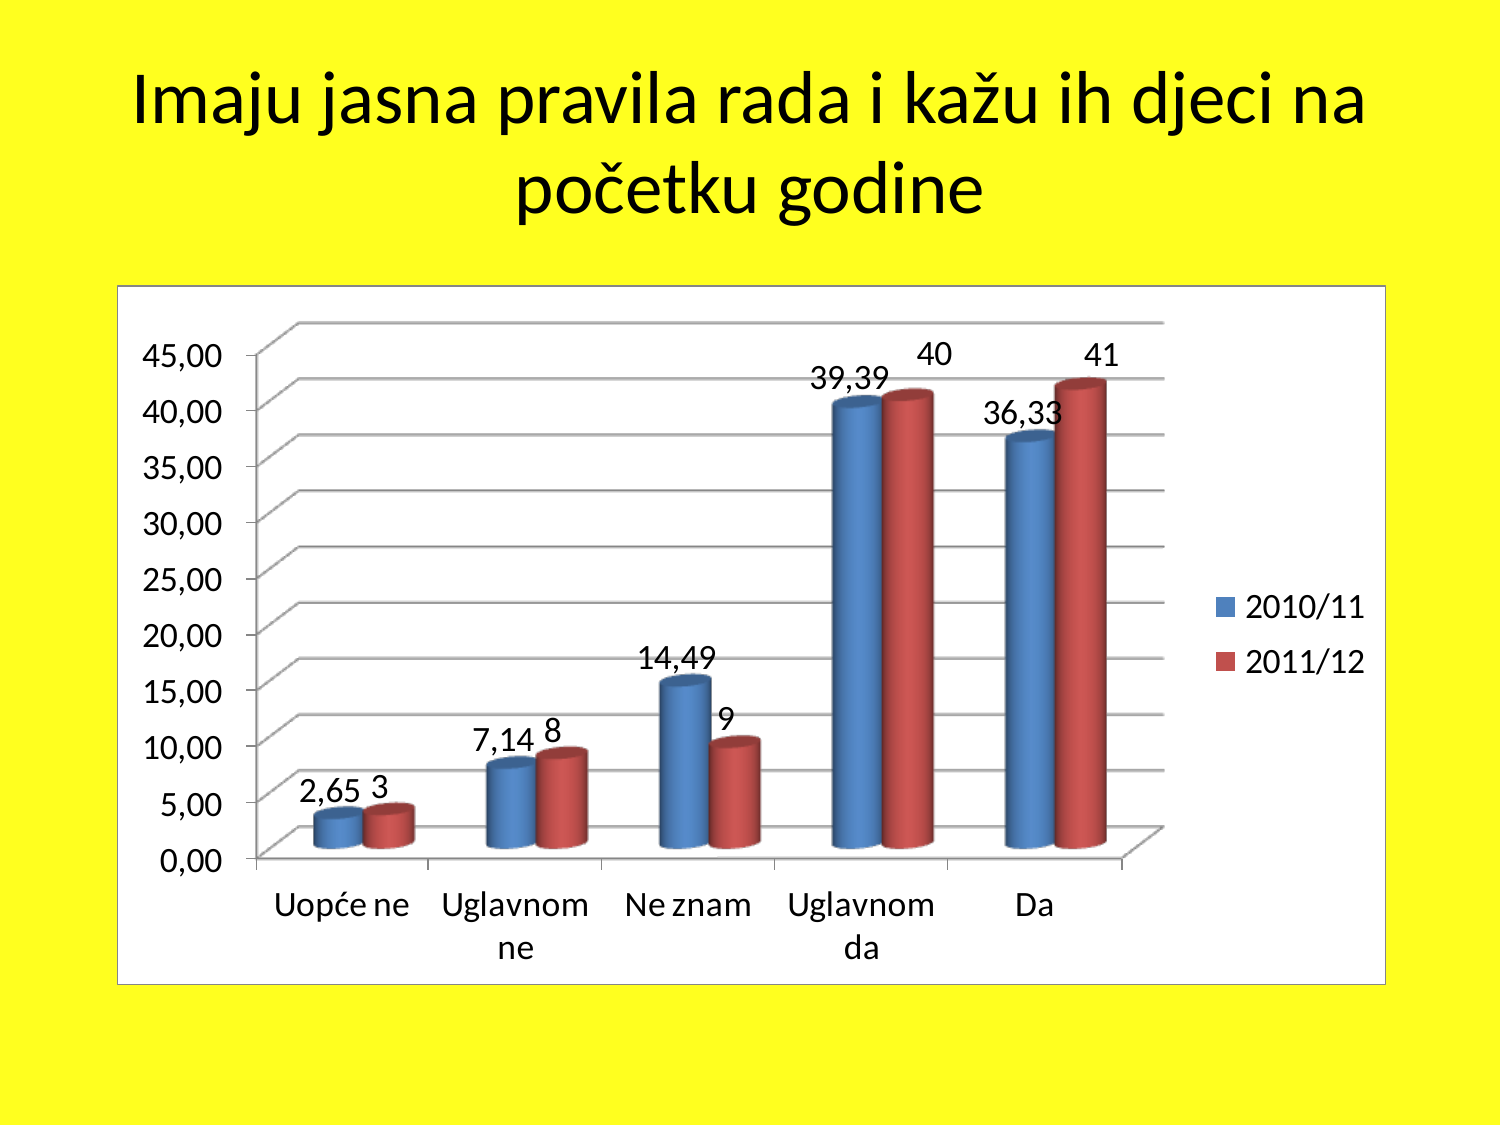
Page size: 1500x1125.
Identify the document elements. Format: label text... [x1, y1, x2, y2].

title Imaju jasna pravila rada i kažu ih djeci na početku godine [74, 44, 1426, 233]
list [109, 277, 1391, 990]
